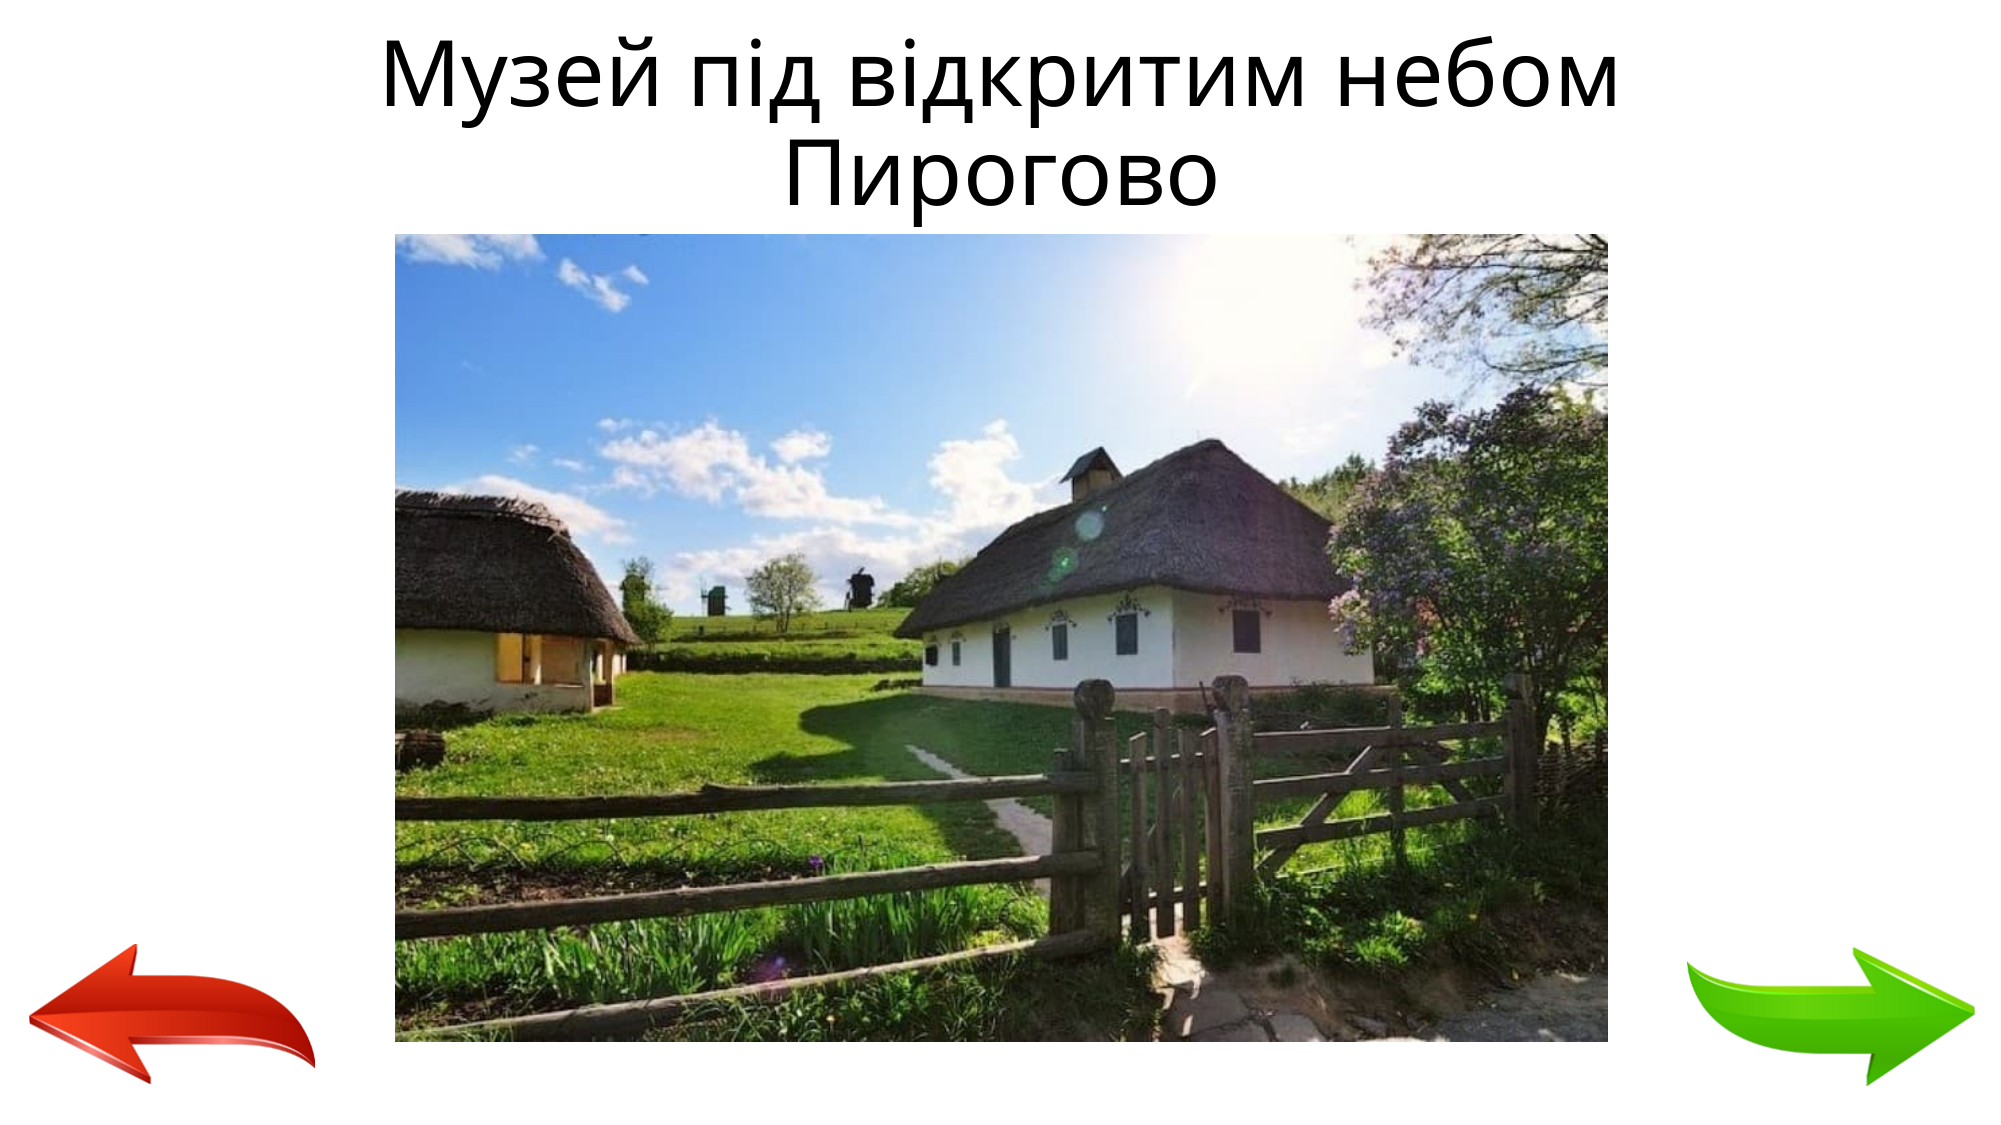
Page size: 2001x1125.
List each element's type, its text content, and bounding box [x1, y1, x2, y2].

picture [395, 234, 1608, 1042]
picture [1687, 945, 1978, 1086]
picture [28, 944, 315, 1086]
title Музей під відкритим небом Пирогово [138, 17, 1864, 235]
